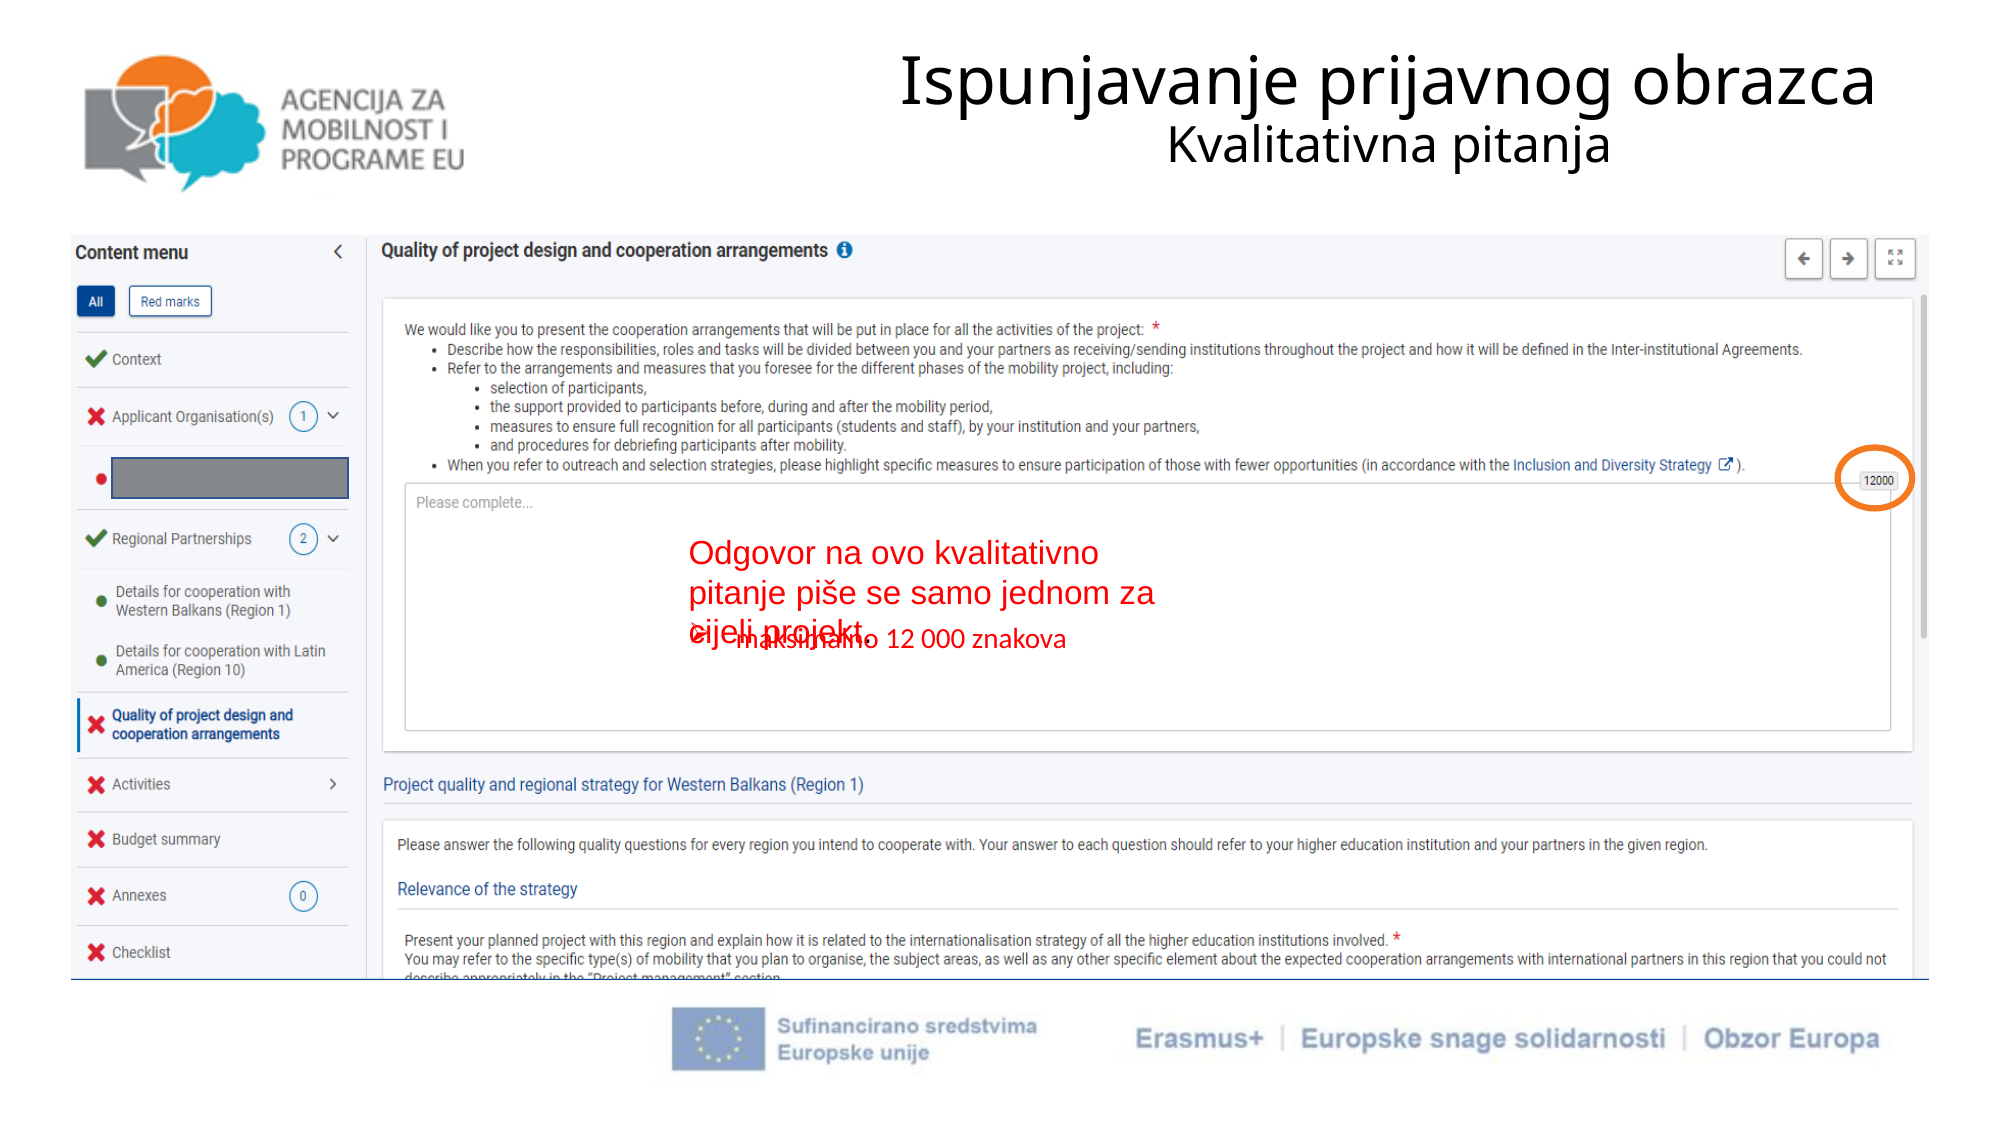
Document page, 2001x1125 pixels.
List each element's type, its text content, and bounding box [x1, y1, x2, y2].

picture [71, 235, 1929, 980]
text_box Ispunjavanje prijavnog obrazca Kvalitativna pitanja [800, 35, 1979, 181]
picture [556, 989, 2000, 1090]
picture [59, 50, 485, 196]
